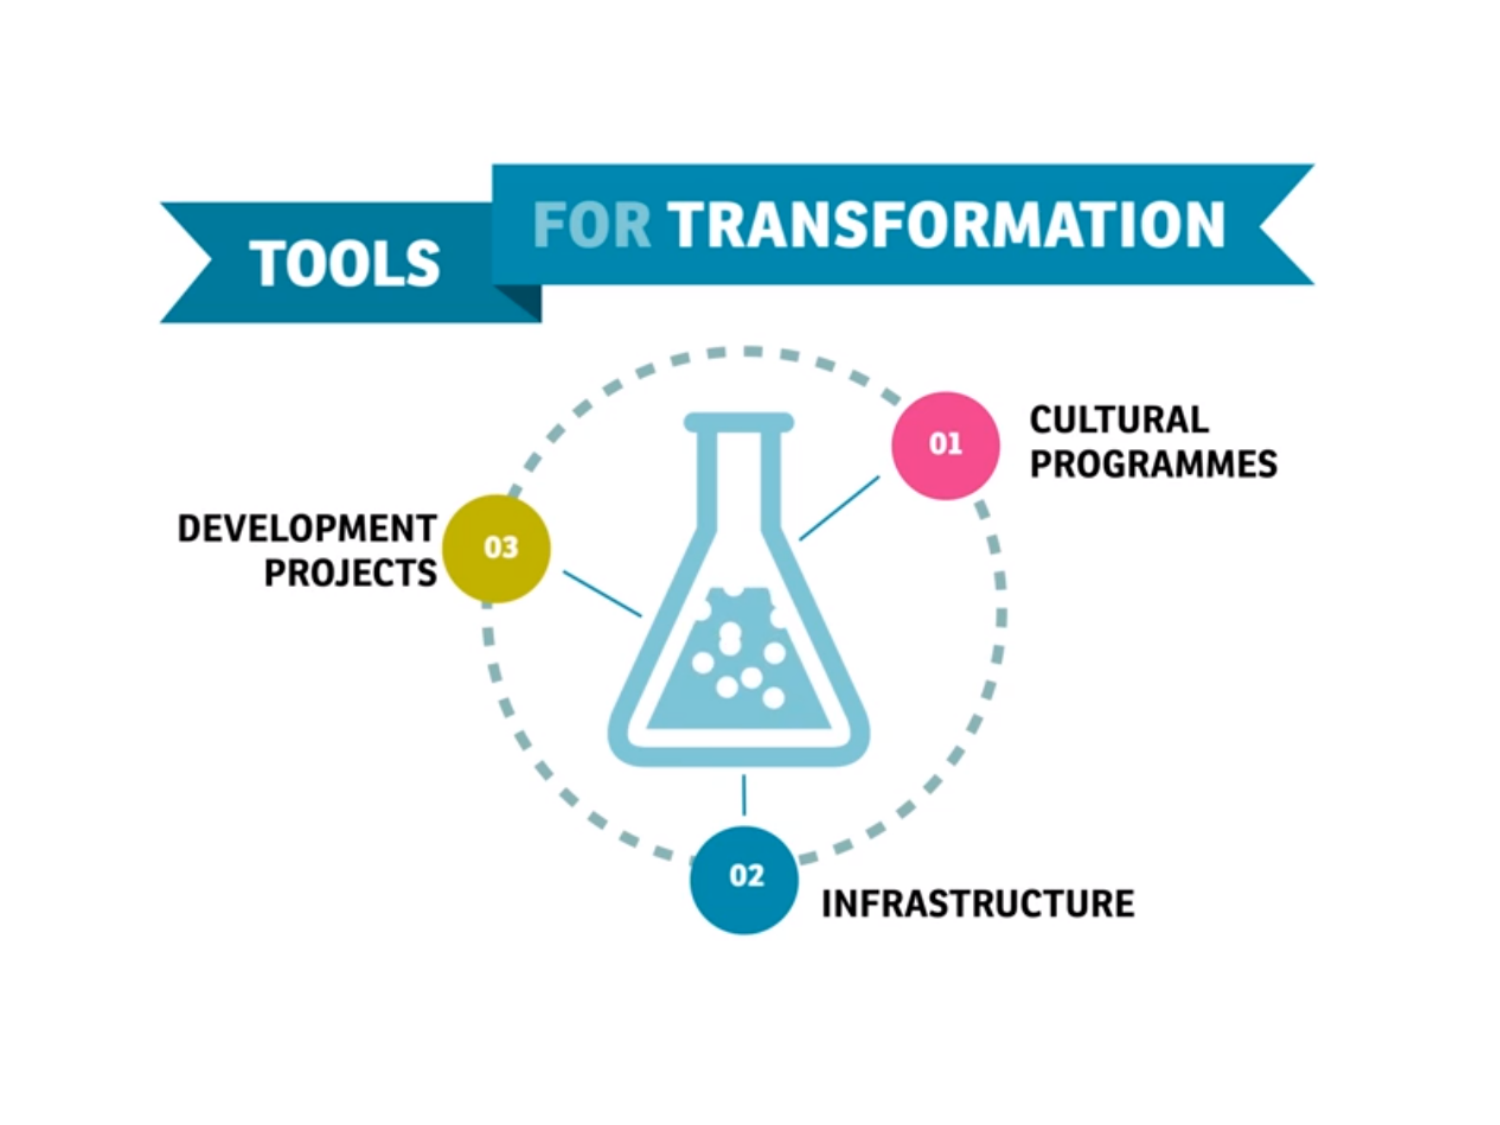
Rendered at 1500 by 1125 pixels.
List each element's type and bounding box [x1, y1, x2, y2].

list [0, 131, 1500, 941]
